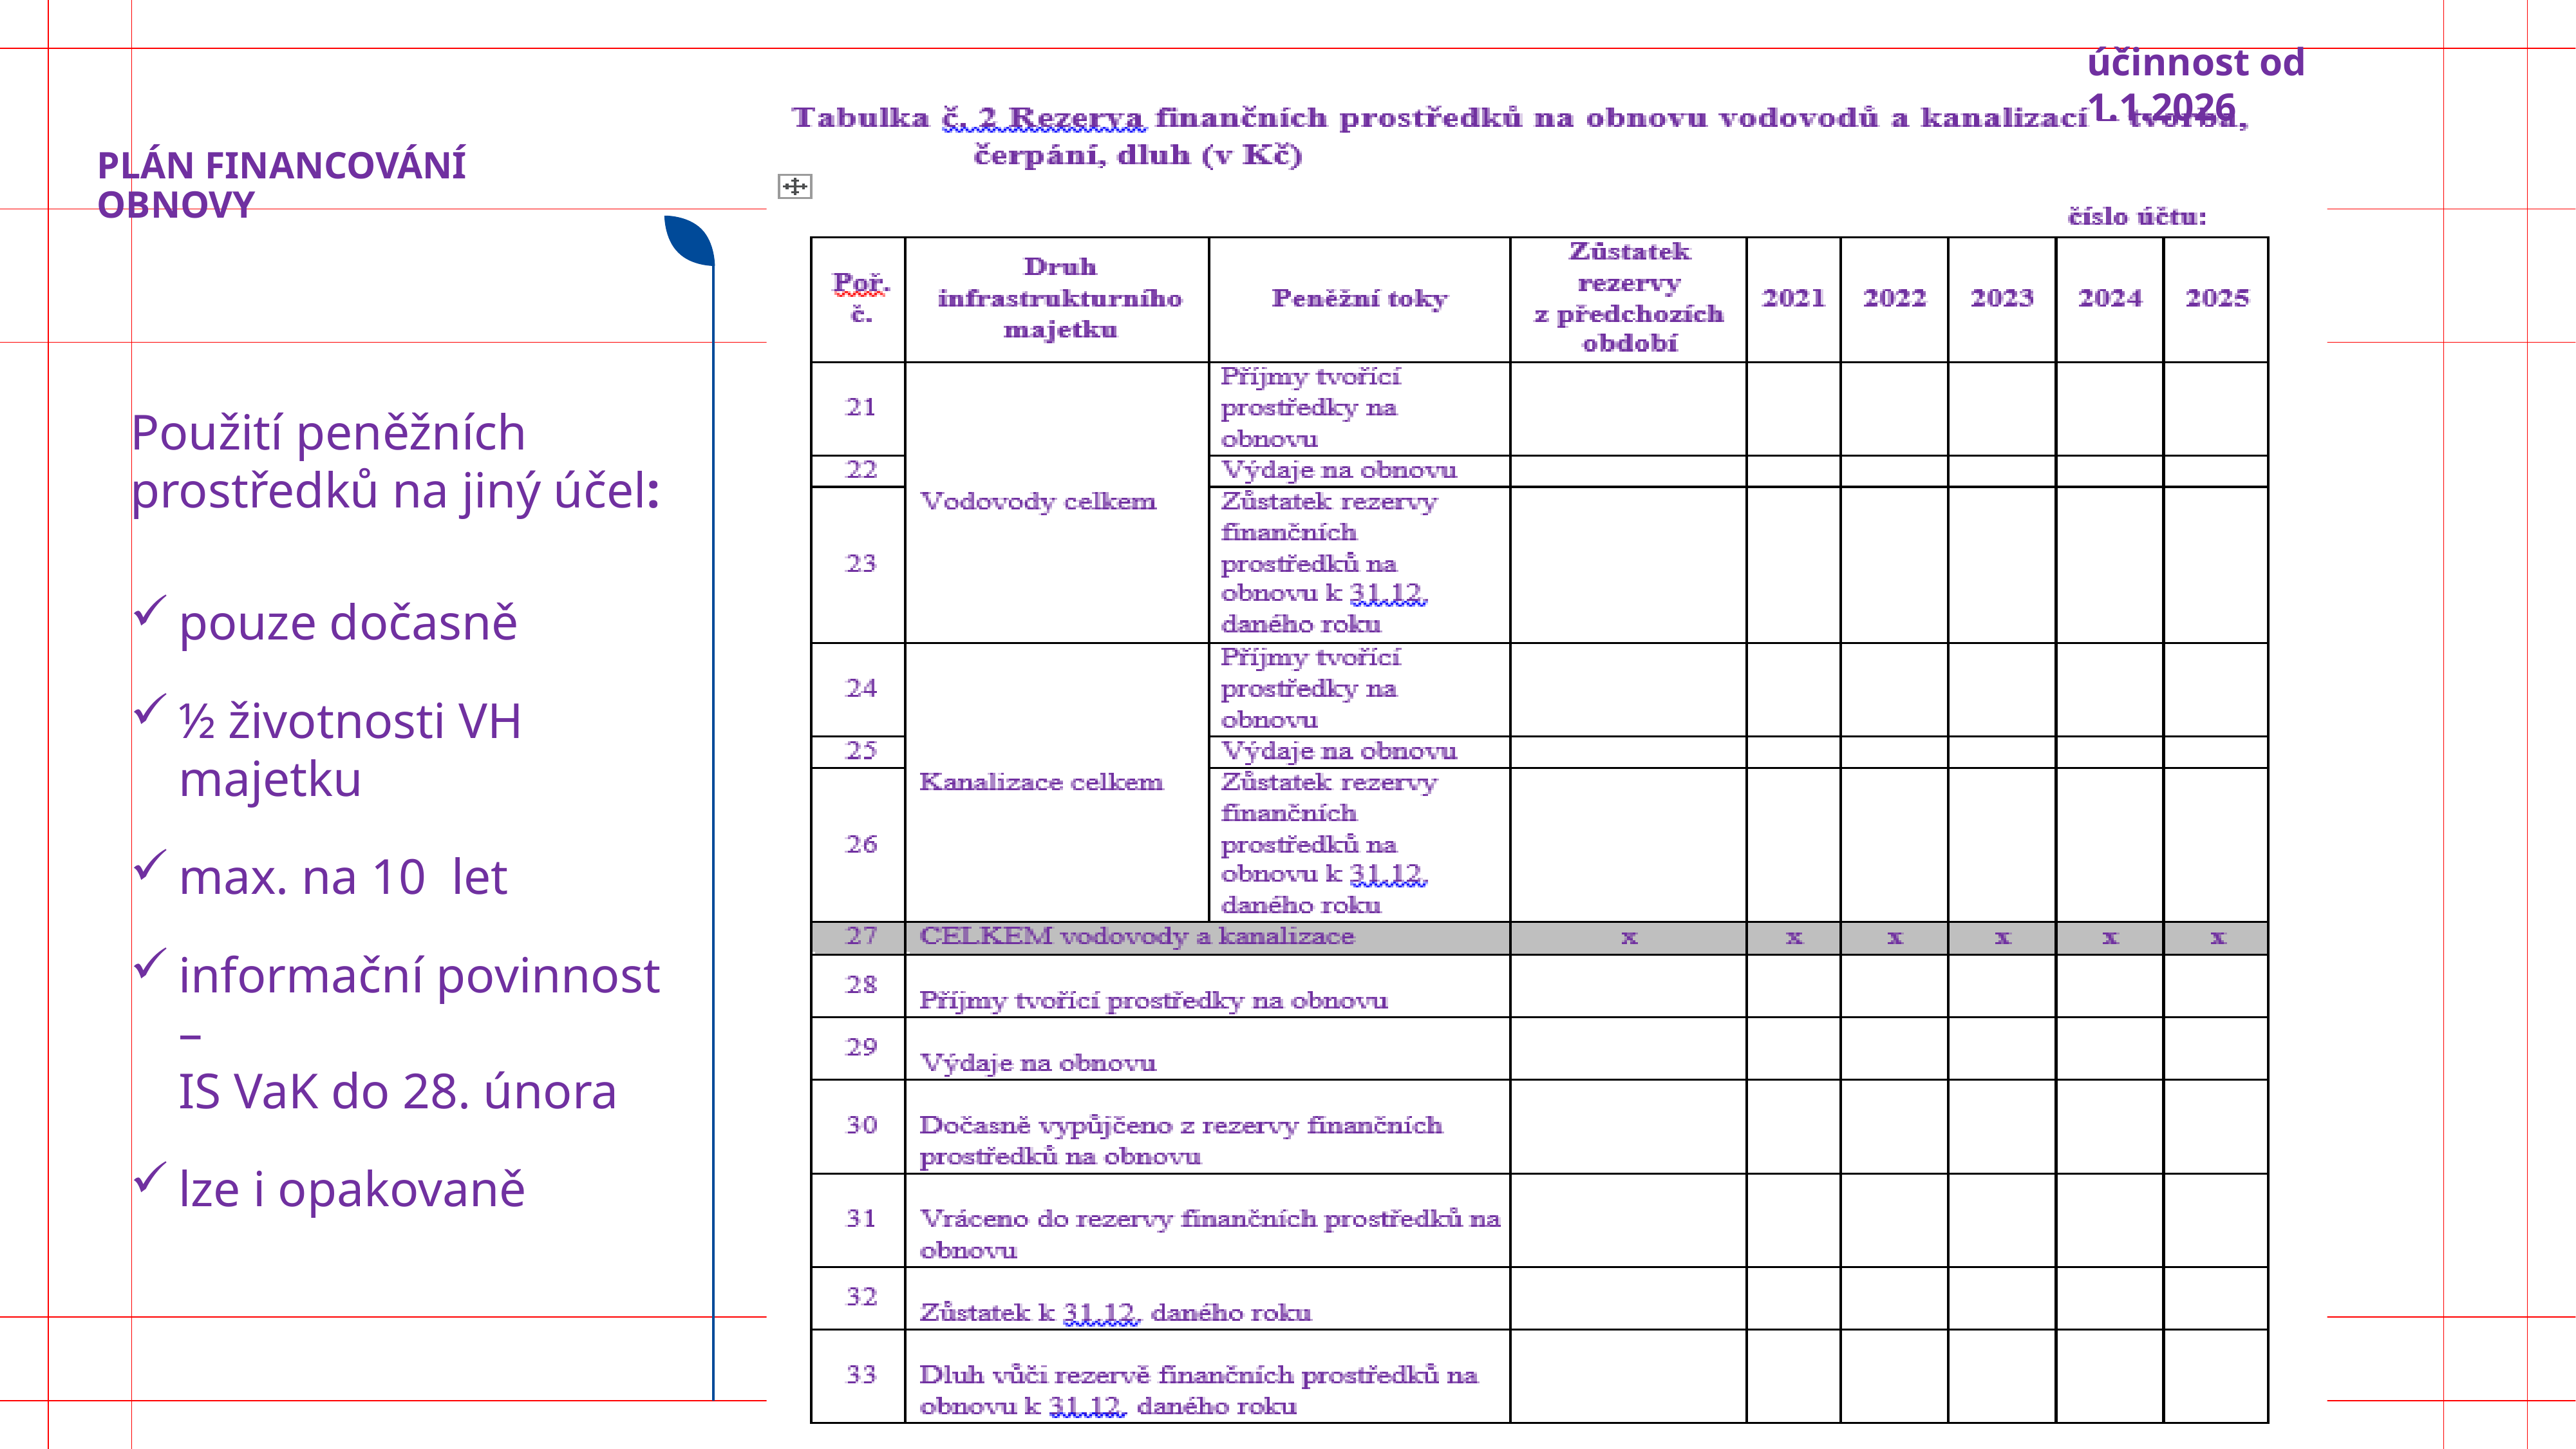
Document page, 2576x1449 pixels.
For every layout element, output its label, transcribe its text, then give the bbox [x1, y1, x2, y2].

text_box Použití peněžních prostředků na jiný účel: pouze dočasně ½ životnosti VH majetku max. na 10 let informační povinnost – IS VaK do 28. února lze i opakovaně [53, 401, 664, 1332]
title Plán financování obnovy [97, 147, 622, 359]
text_box účinnost od 1.1.2026 [2077, 33, 2463, 133]
picture [766, 53, 2327, 1449]
